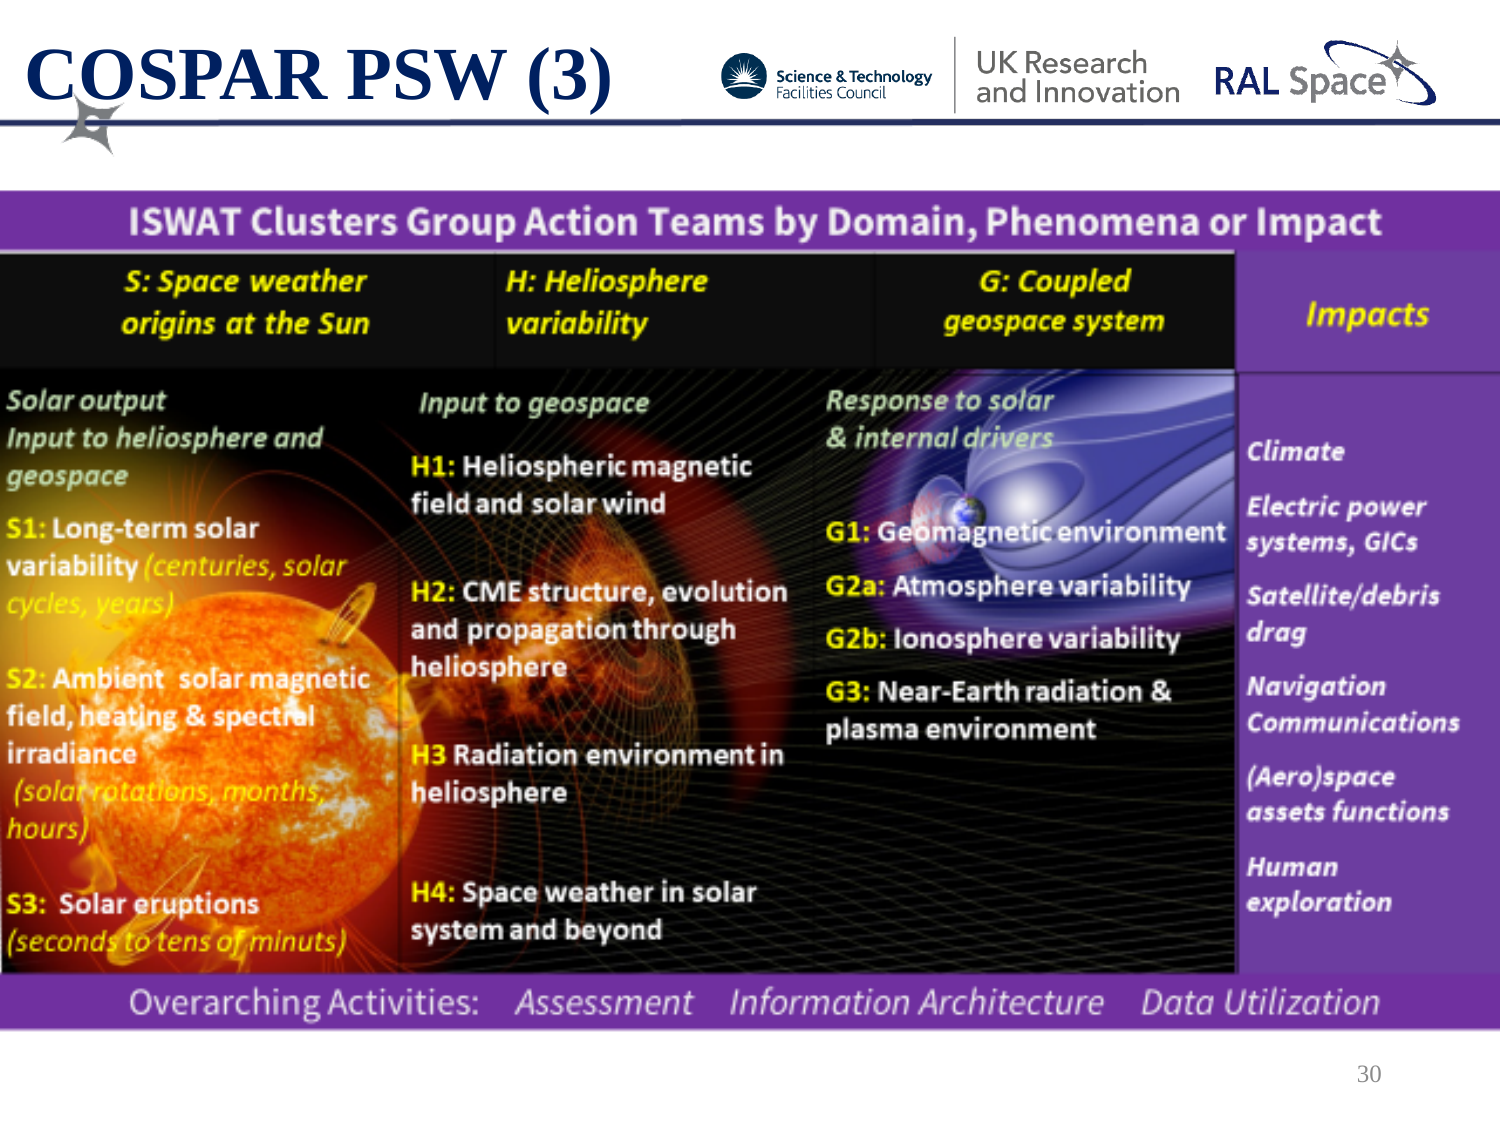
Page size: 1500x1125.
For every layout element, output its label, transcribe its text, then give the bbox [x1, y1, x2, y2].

title COSPAR PSW (3) [9, 27, 712, 111]
picture [0, 1, 1500, 177]
slide_number 30 [1059, 1042, 1397, 1103]
picture [0, 189, 1500, 1034]
